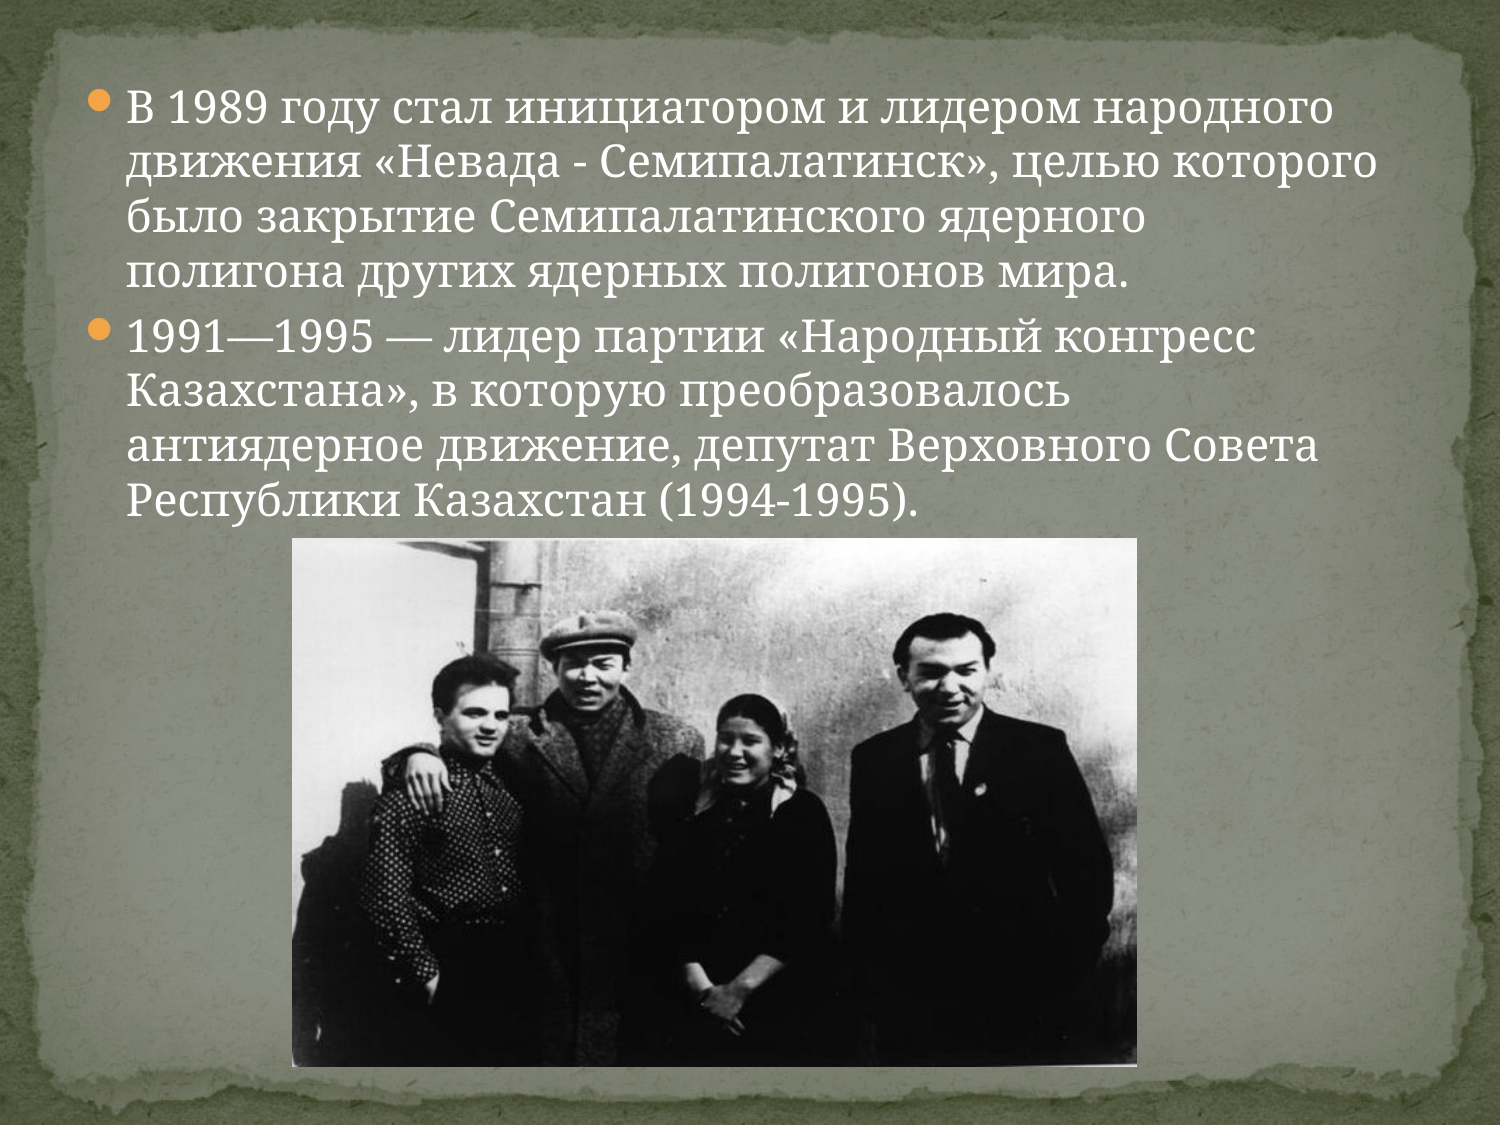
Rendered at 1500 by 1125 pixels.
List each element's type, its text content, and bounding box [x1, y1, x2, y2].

picture [292, 538, 1137, 1067]
list В 1989 году стал инициатором и лидером народного движения «Невада - Семипалатинск», целью которого было закрытие Семипалатинского ядерного полигона других ядерных полигонов мира. 1991—1995 — лидер партии «Народный конгресс Казахстана», в которую преобразовалось антиядерное движение, депутат Верховного Совета Республики Казахстан (1994-1995). [70, 70, 1395, 540]
